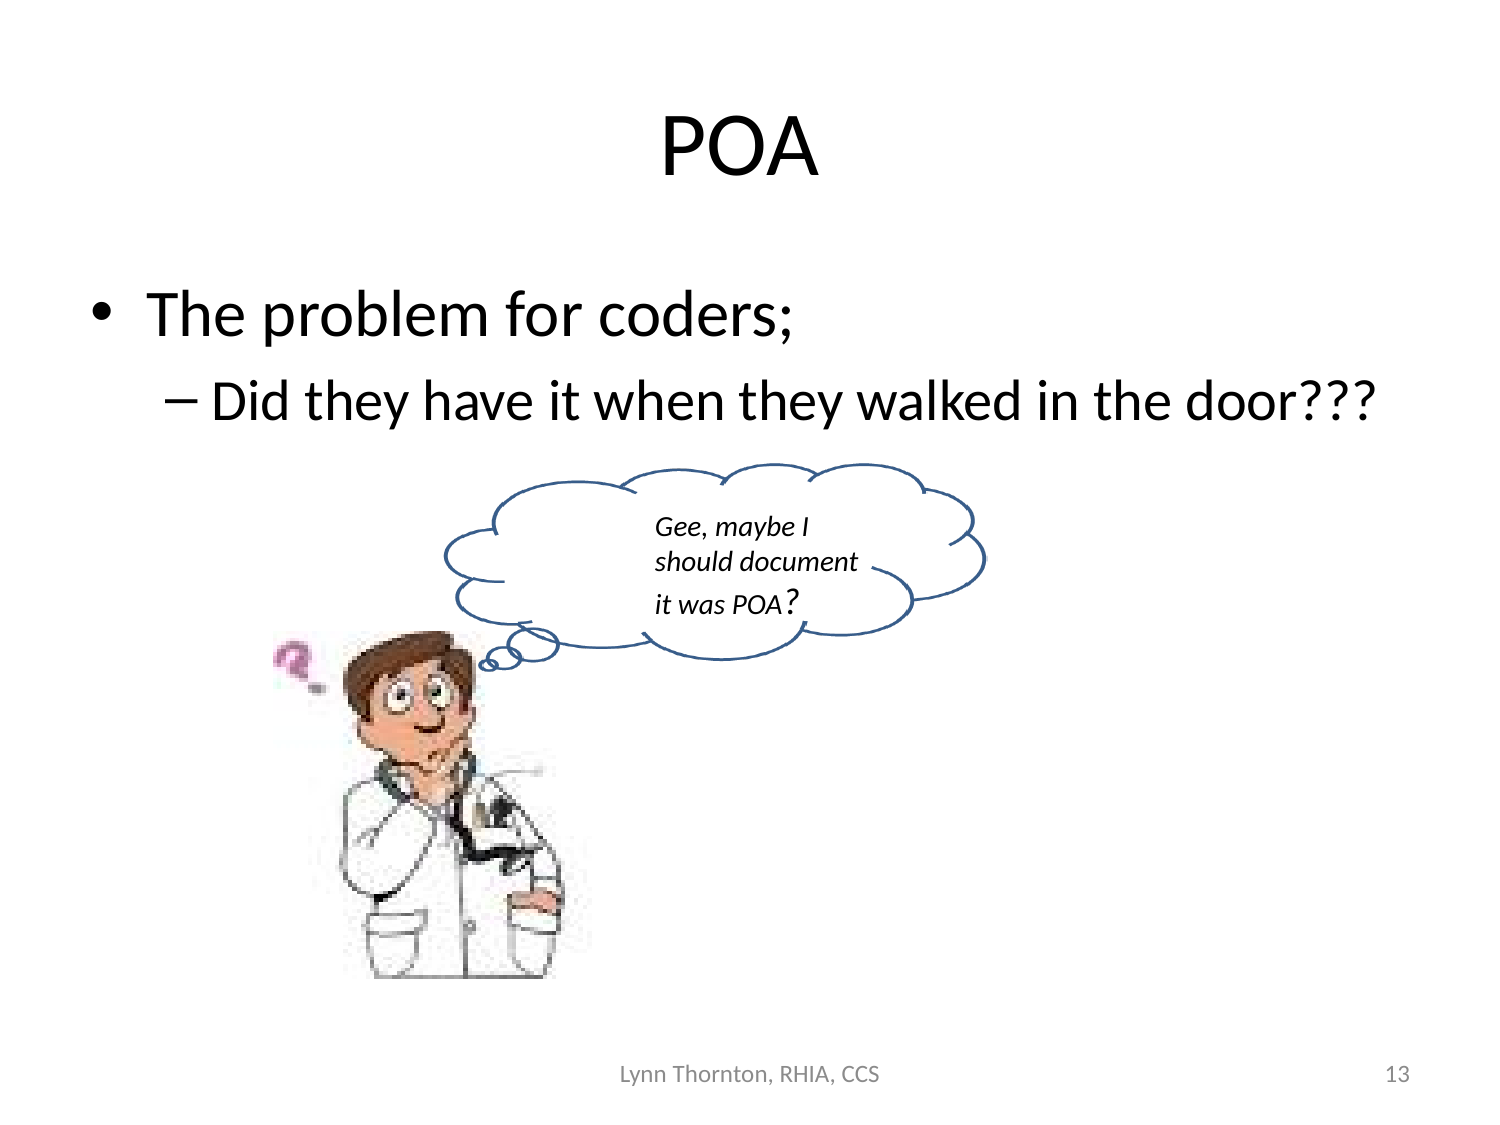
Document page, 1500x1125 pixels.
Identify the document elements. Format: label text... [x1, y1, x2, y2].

picture [273, 462, 988, 979]
footer Lynn Thornton, RHIA, CCS [512, 1042, 988, 1103]
list The problem for coders; Did they have it when they walked in the door??? [75, 262, 1425, 1005]
title POA [75, 45, 1425, 233]
slide_number 13 [1074, 1042, 1425, 1103]
